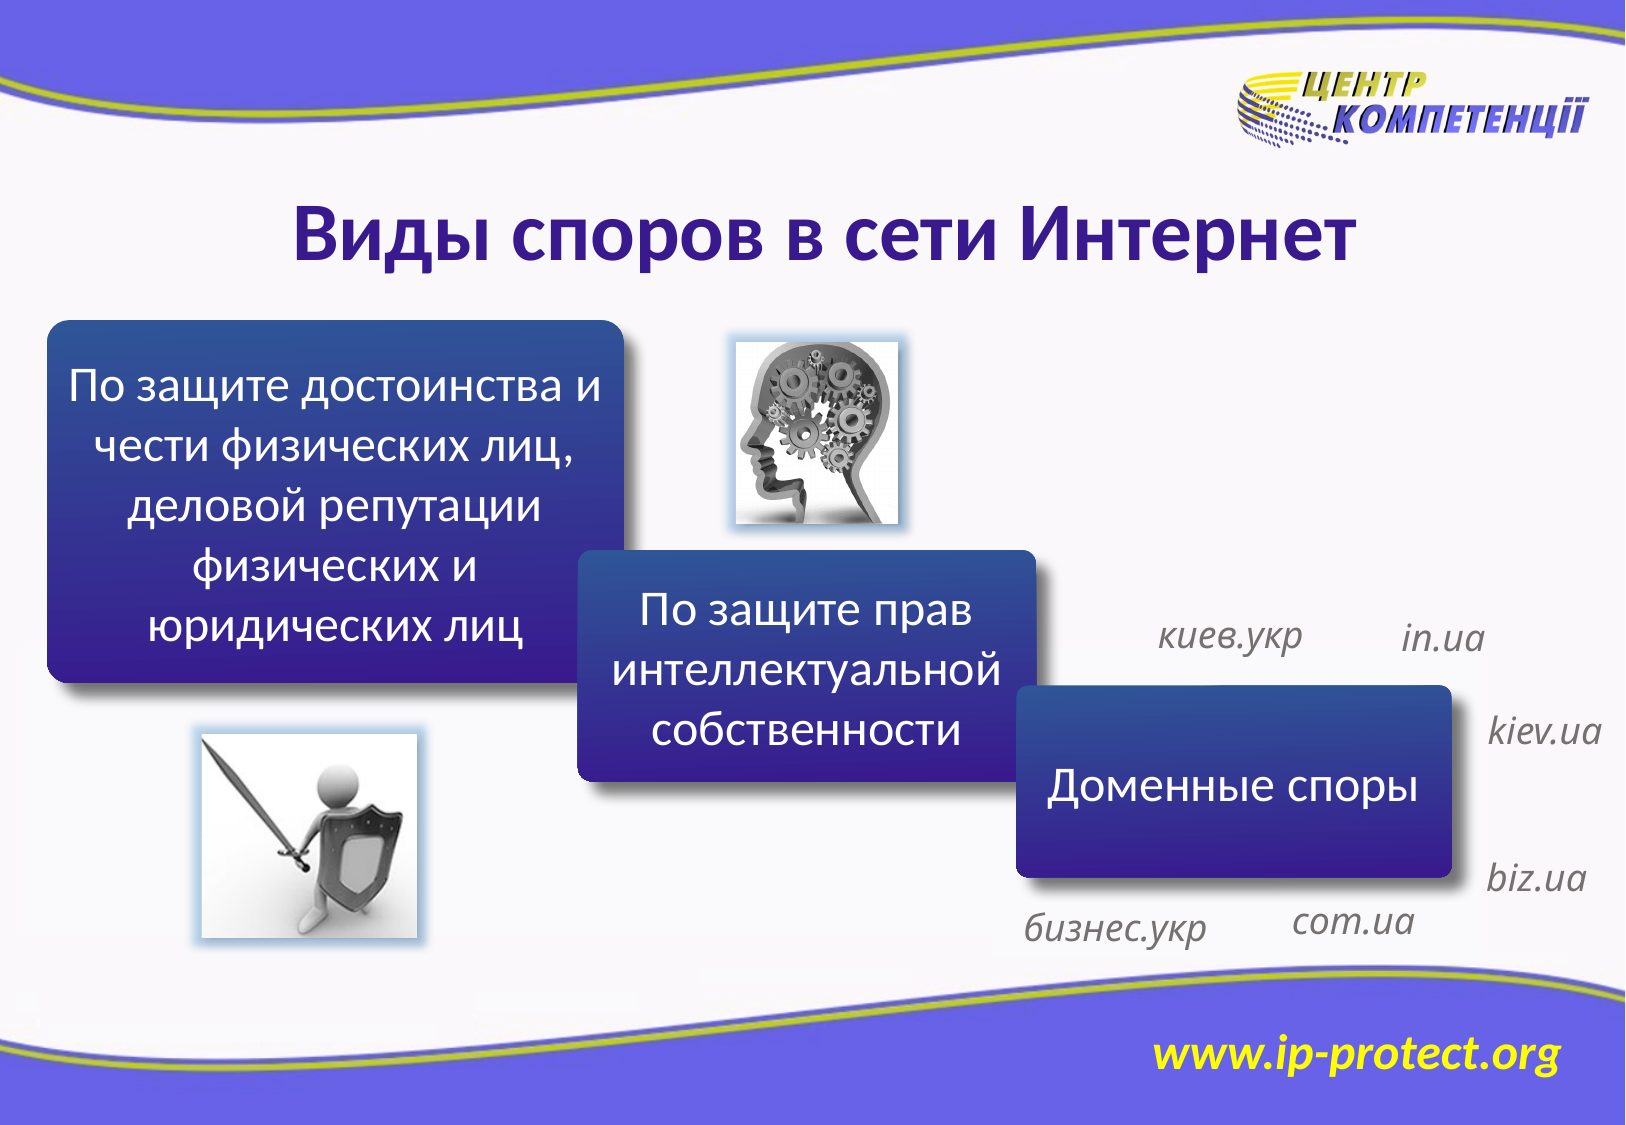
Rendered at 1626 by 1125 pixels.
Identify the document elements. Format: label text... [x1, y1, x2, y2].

picture [0, 0, 1626, 1125]
subtitle Виды споров в сети Интернет [12, 181, 1625, 298]
text_box biz.ua [1471, 846, 1602, 907]
text_box Доменные споры [1016, 685, 1452, 878]
text_box По защите прав интеллектуальной собственности [577, 550, 1037, 782]
text_box По защите достоинства и чести физических лиц, деловой репутации физических и юридических лиц [47, 320, 624, 683]
text_box in.ua [1386, 606, 1501, 667]
text_box com.ua [1277, 889, 1449, 950]
text_box kiev.ua [1472, 699, 1618, 760]
text_box киев.укр [1143, 603, 1329, 664]
text_box бизнес.укр [1008, 896, 1245, 957]
text_box www.ip-protect.org [1137, 1012, 1625, 1088]
